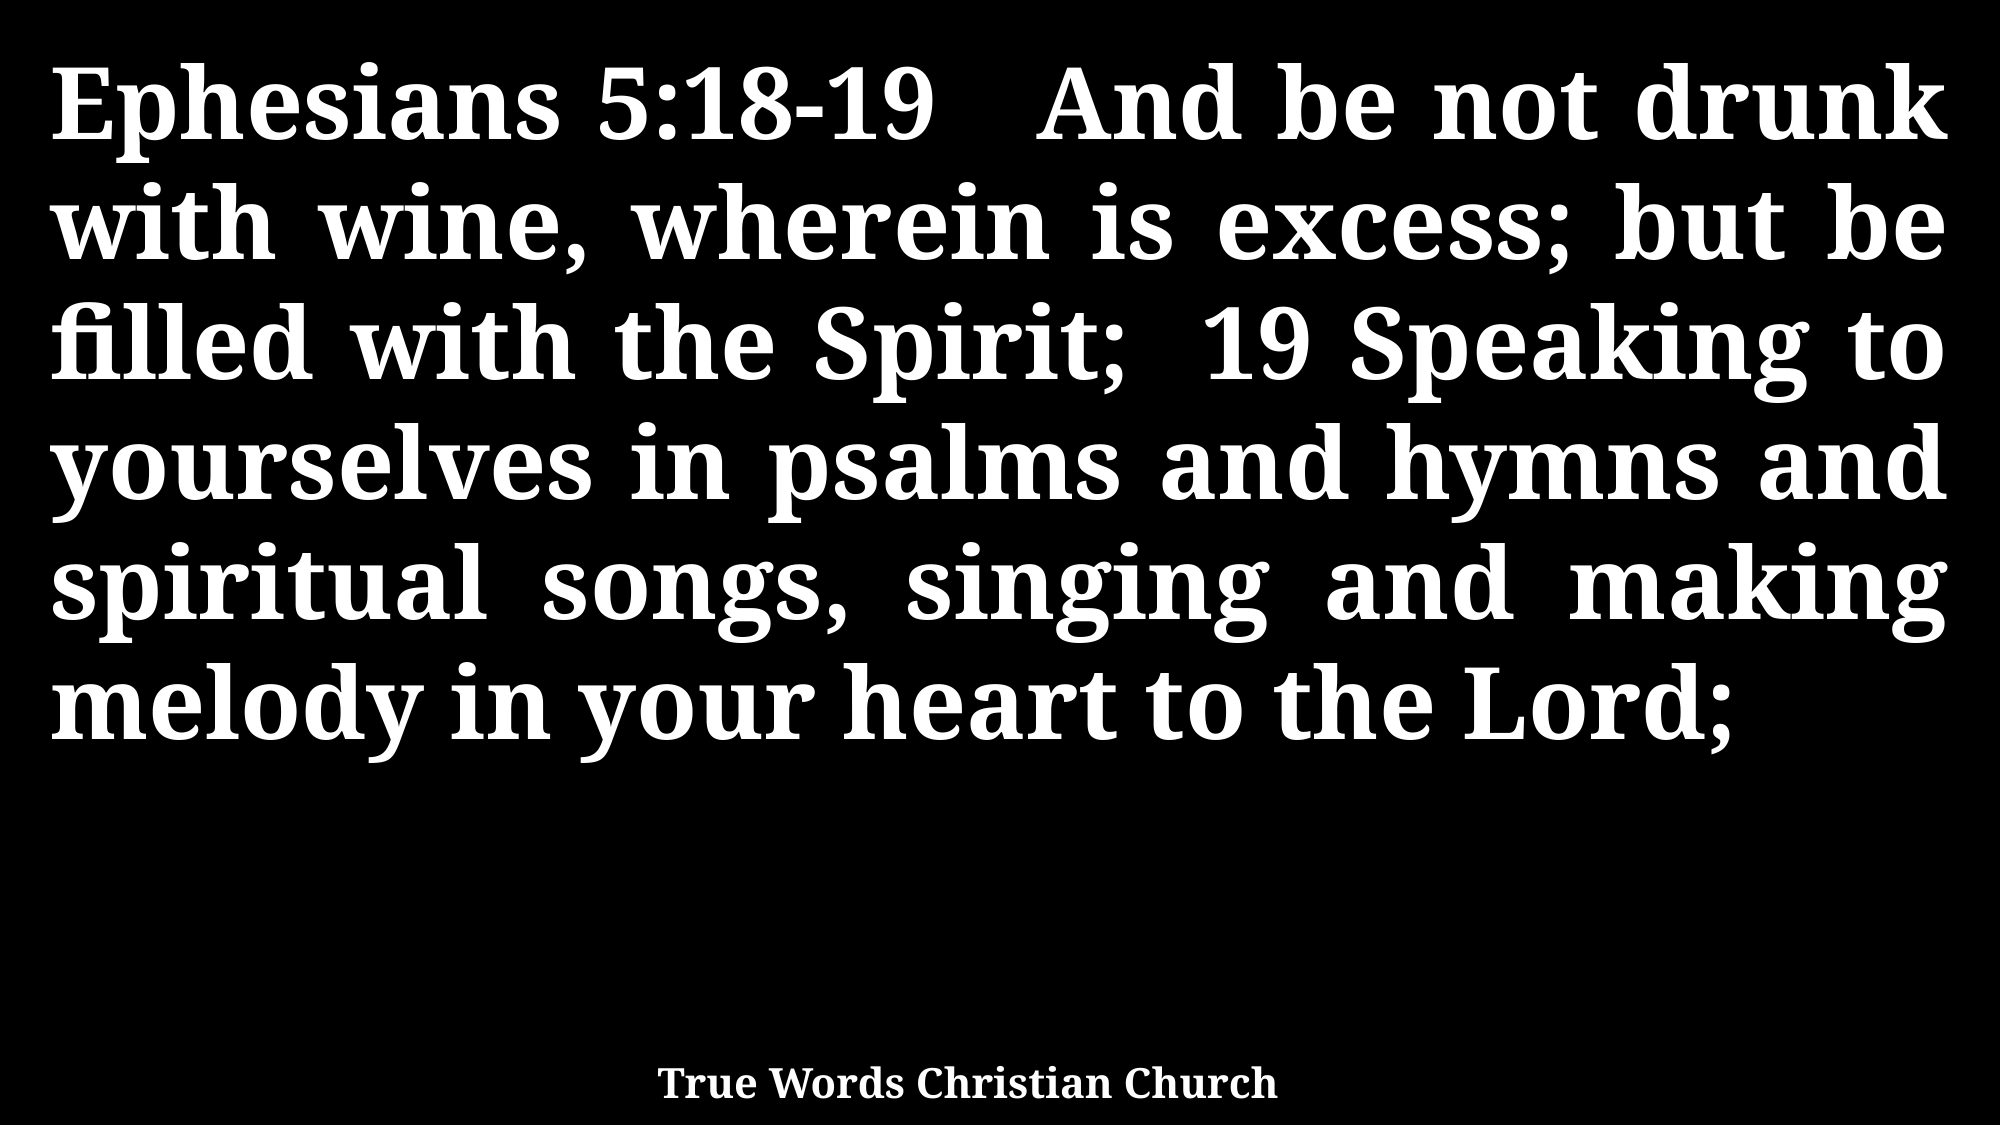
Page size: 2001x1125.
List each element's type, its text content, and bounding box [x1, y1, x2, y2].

text_box True Words Christian Church [642, 1049, 1294, 1114]
text_box Ephesians 5:18-19 And be not drunk with wine, wherein is excess; but be filled with the Spirit; 19 Speaking to yourselves in psalms and hymns and spiritual songs, singing and making melody in your heart to the Lord; [35, 32, 1965, 767]
